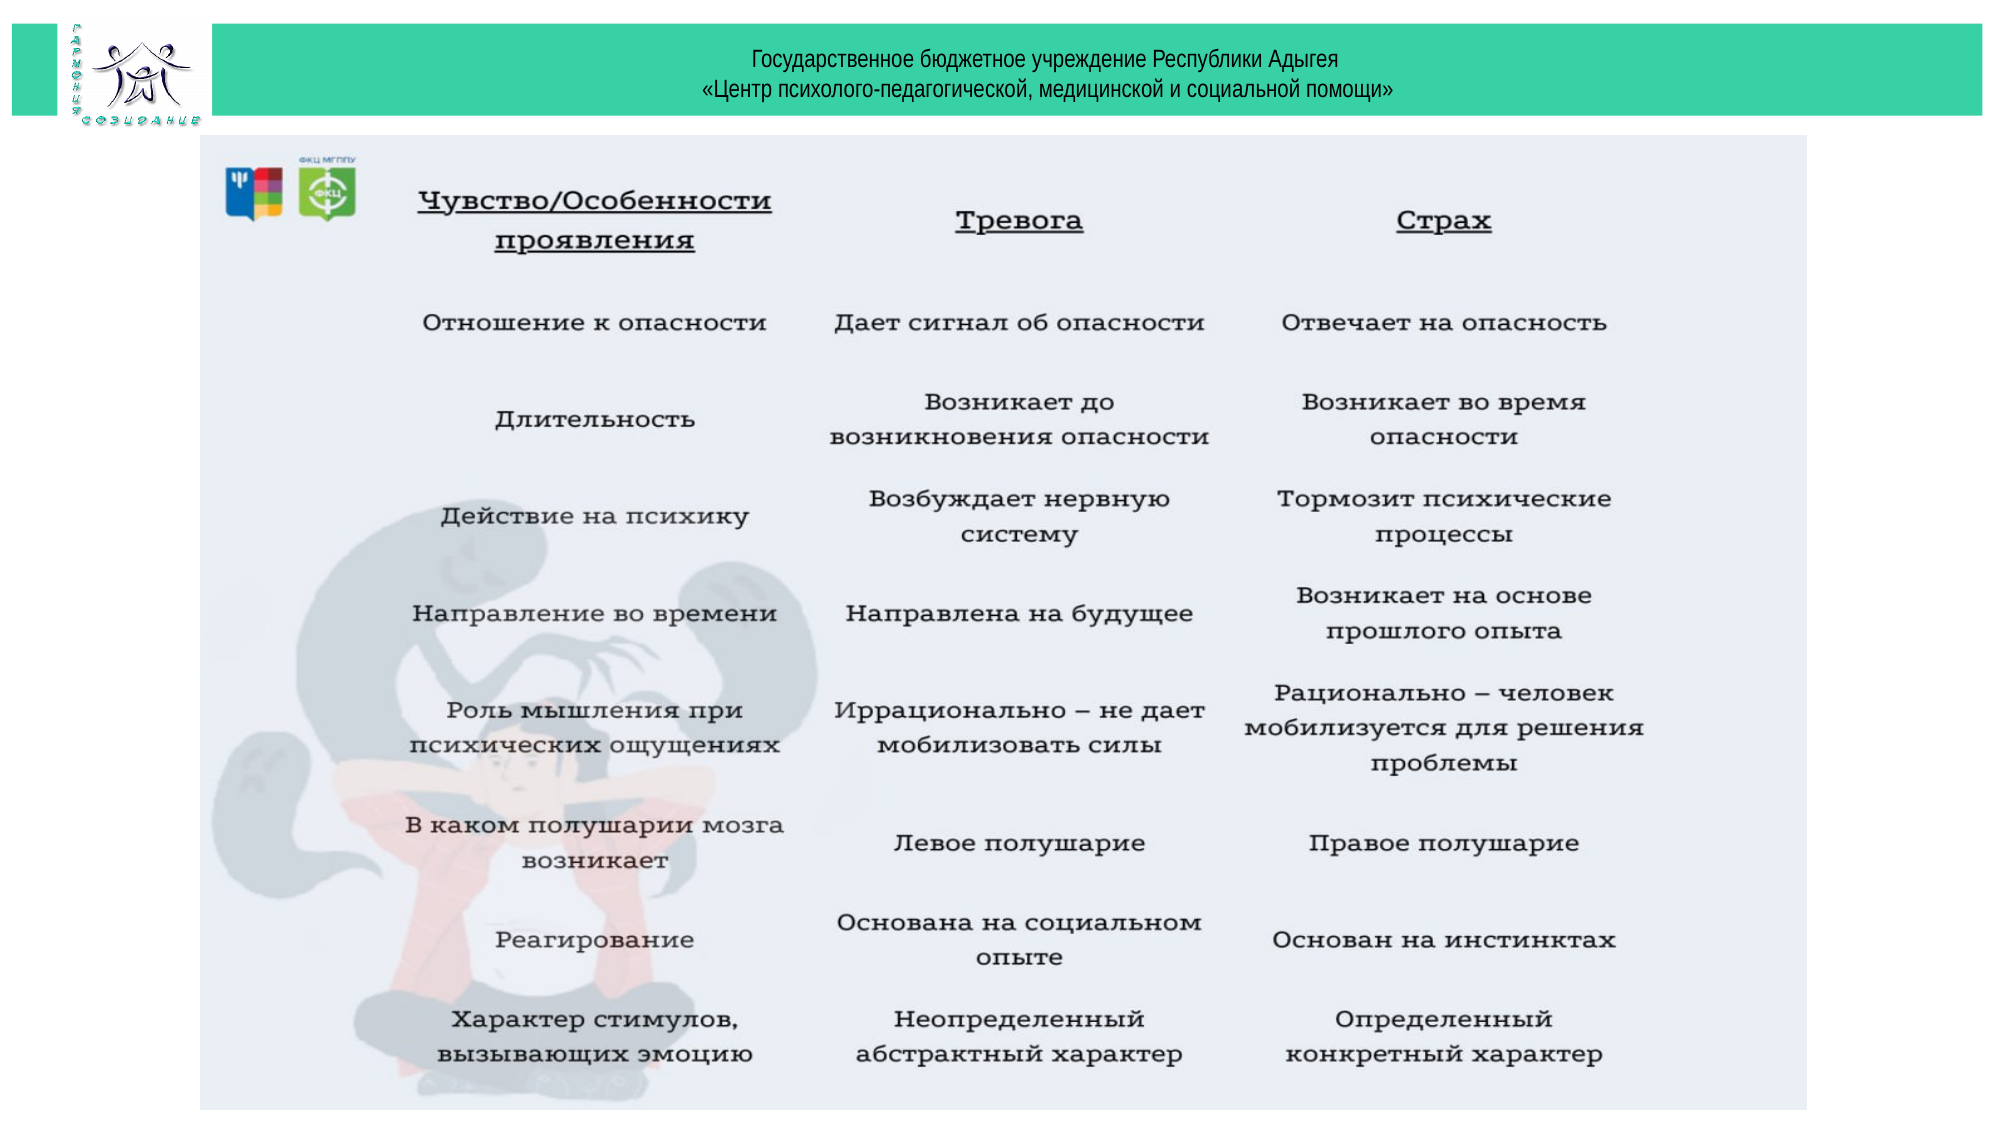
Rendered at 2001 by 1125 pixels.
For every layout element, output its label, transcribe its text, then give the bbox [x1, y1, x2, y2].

text_box [10, 22, 51, 118]
picture [57, 11, 1807, 1111]
text_box Государственное бюджетное учреждение Республики Адыгея «Центр психолого-педагогической, медицинской и социальной помощи» [385, 35, 1712, 110]
text_box [218, 22, 1985, 118]
